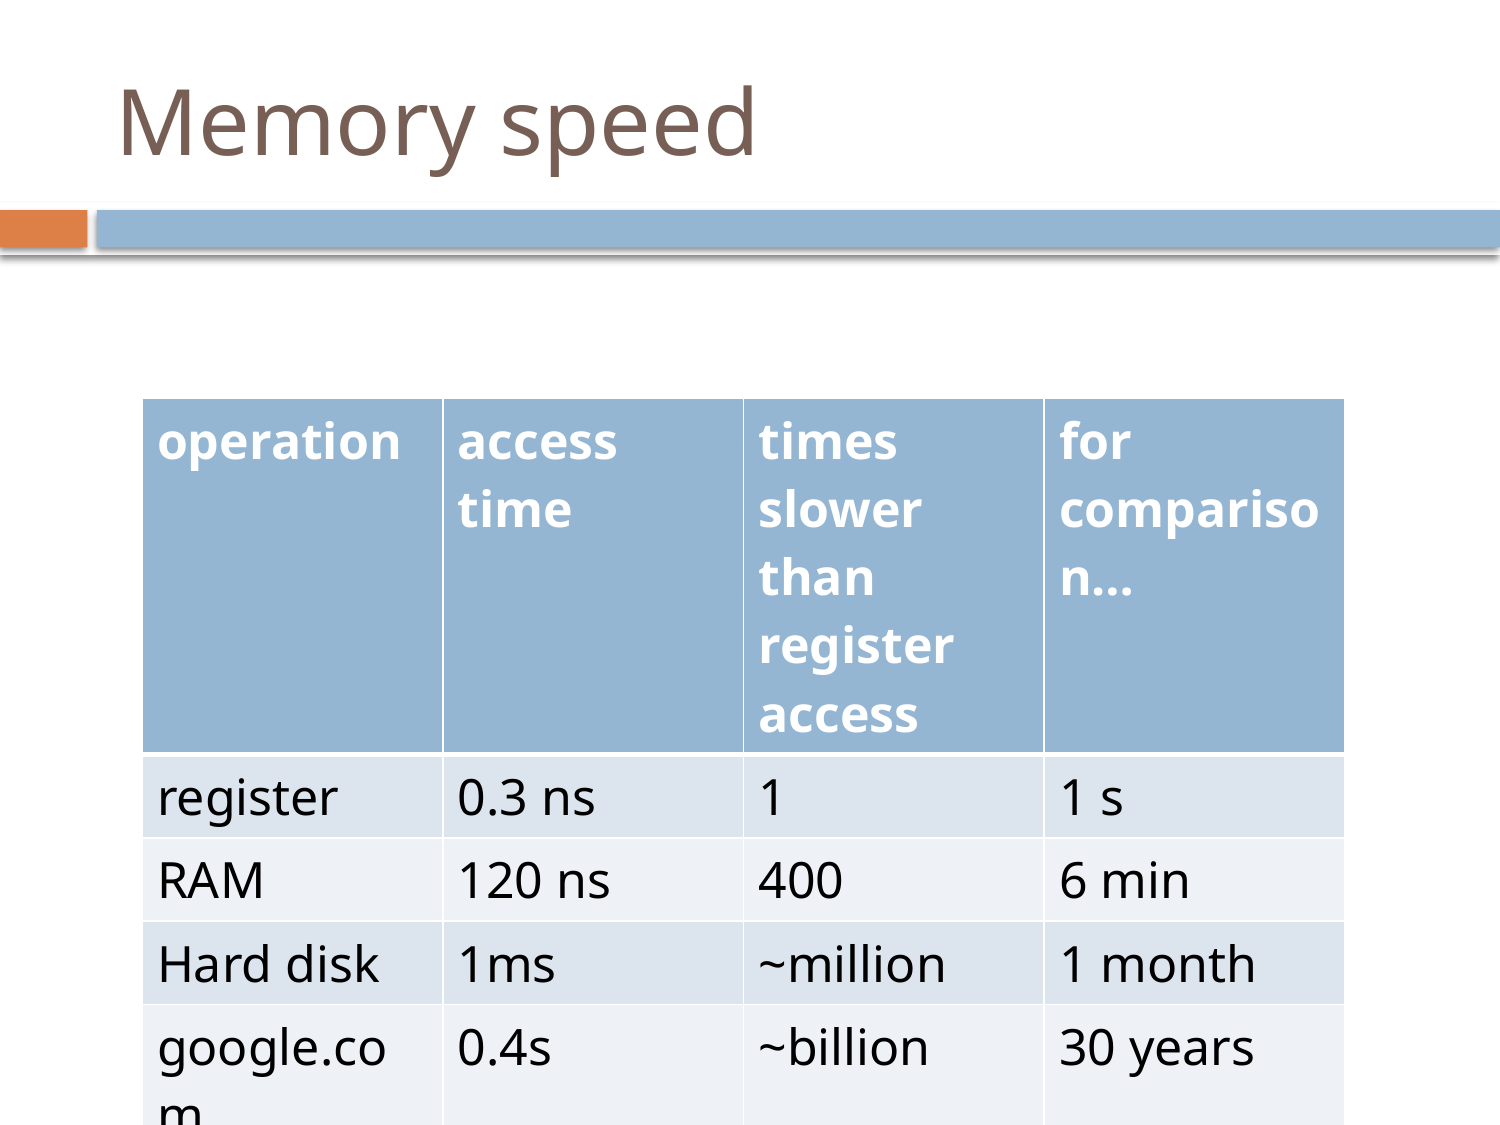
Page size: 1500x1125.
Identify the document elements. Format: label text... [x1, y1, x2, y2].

title Memory speed [100, 37, 1438, 200]
table_cell 6 min [1045, 839, 1344, 920]
table_header access time [444, 399, 743, 752]
table_cell 0.4s [444, 1005, 743, 1125]
table_cell 400 [744, 839, 1043, 920]
table_cell google.com [143, 1005, 442, 1125]
table_cell 1 s [1045, 757, 1344, 837]
table_cell register [143, 757, 442, 837]
table_cell 1 month [1045, 922, 1344, 1004]
table_cell 0.3 ns [444, 757, 743, 837]
table_header operation [143, 399, 442, 752]
table_header for comparison… [1045, 399, 1344, 752]
table_header times slower than register access [744, 399, 1043, 752]
table_cell 1ms [444, 922, 743, 1004]
table_cell 30 years [1045, 1005, 1344, 1125]
table_cell RAM [143, 839, 442, 920]
table_cell ~billion [744, 1005, 1043, 1125]
table_cell 120 ns [444, 839, 743, 920]
table_cell Hard disk [143, 922, 442, 1004]
table_cell ~million [744, 922, 1043, 1004]
table_cell 1 [744, 757, 1043, 837]
